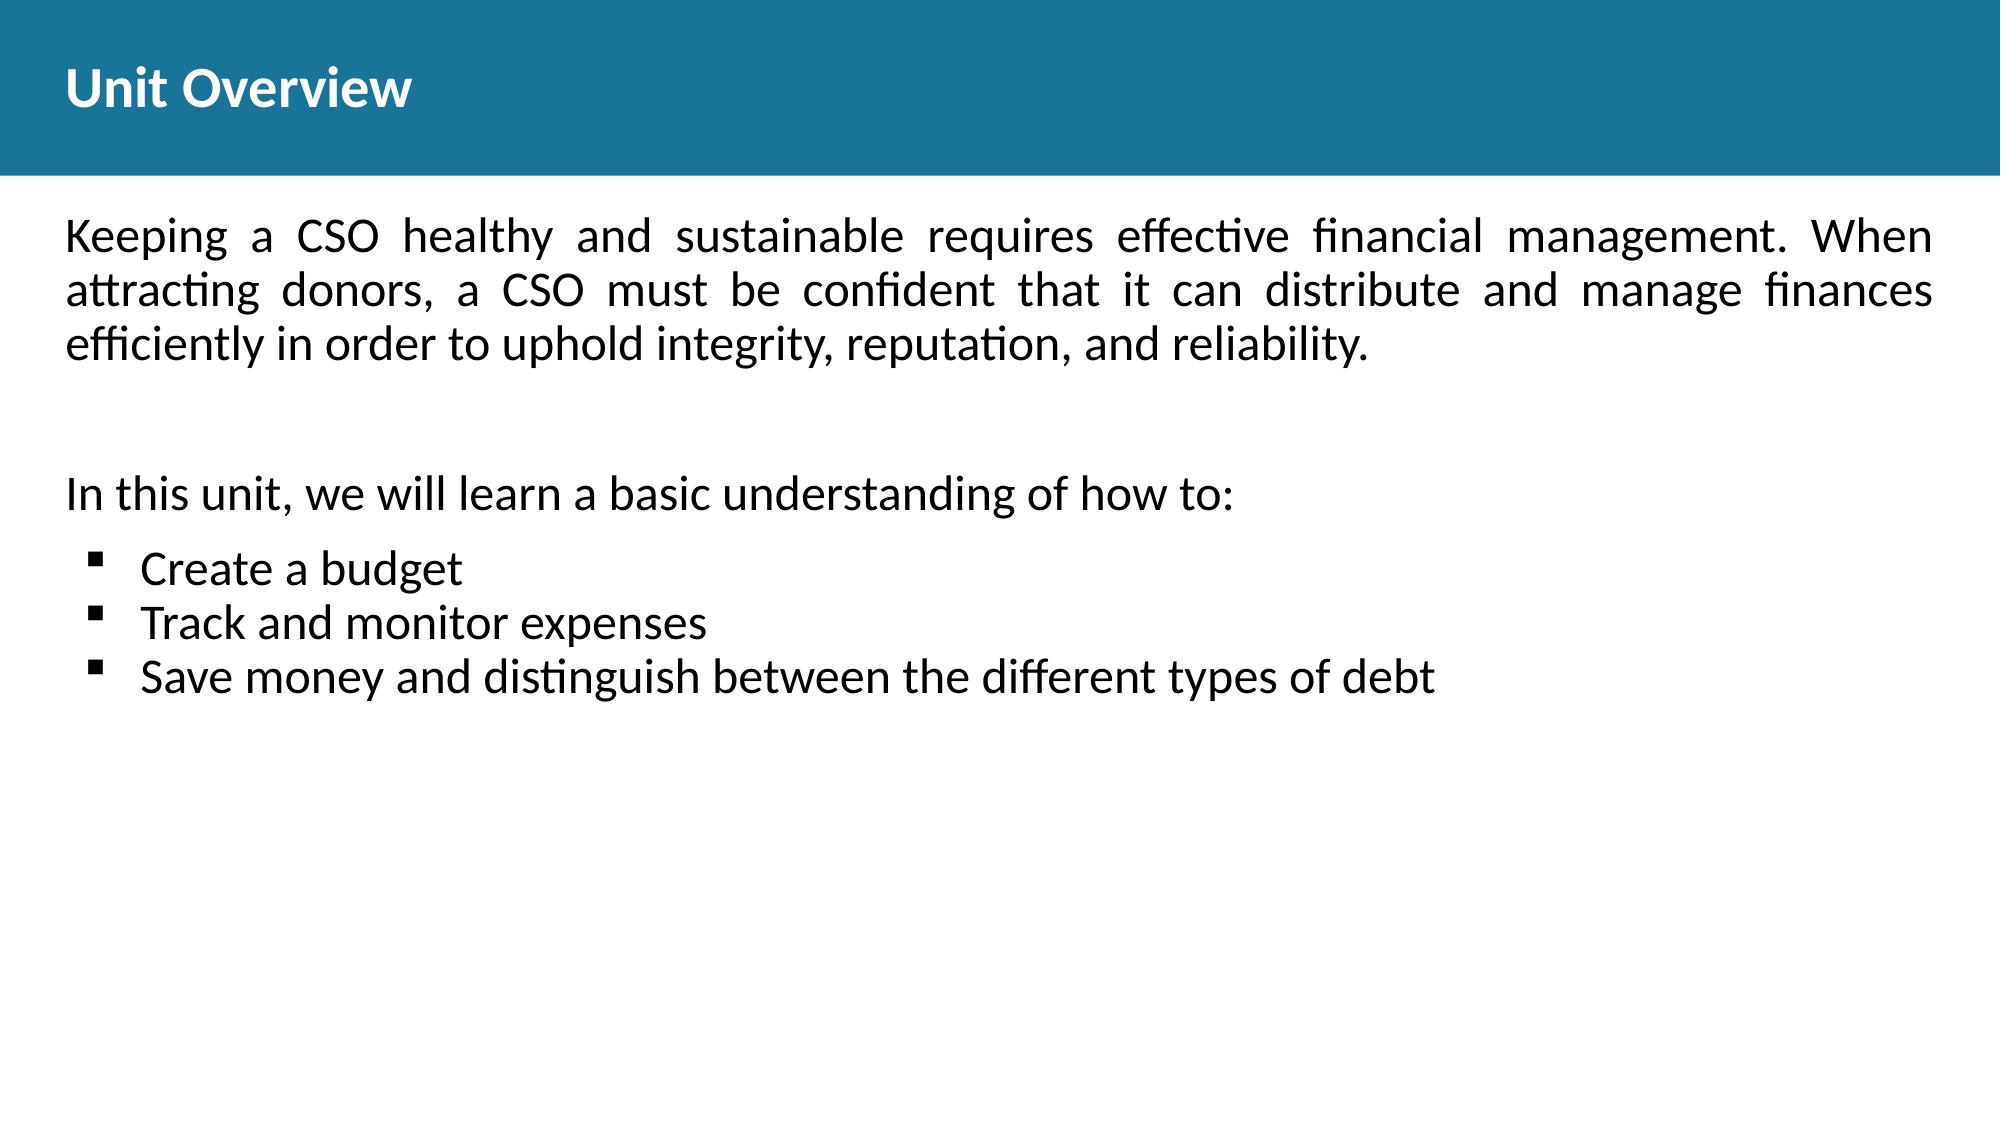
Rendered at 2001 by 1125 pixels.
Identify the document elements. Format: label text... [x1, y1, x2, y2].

title Unit Overview [65, 28, 1935, 140]
list Keeping a CSO healthy and sustainable requires effective financial management. When attracting donors, a CSO must be confident that it can distribute and manage finances efficiently in order to uphold integrity, reputation, and reliability. In this unit, we will learn a basic understanding of how to: Create a budget Track and monitor expenses Save money and distinguish between the different types of debt [65, 209, 1935, 1046]
